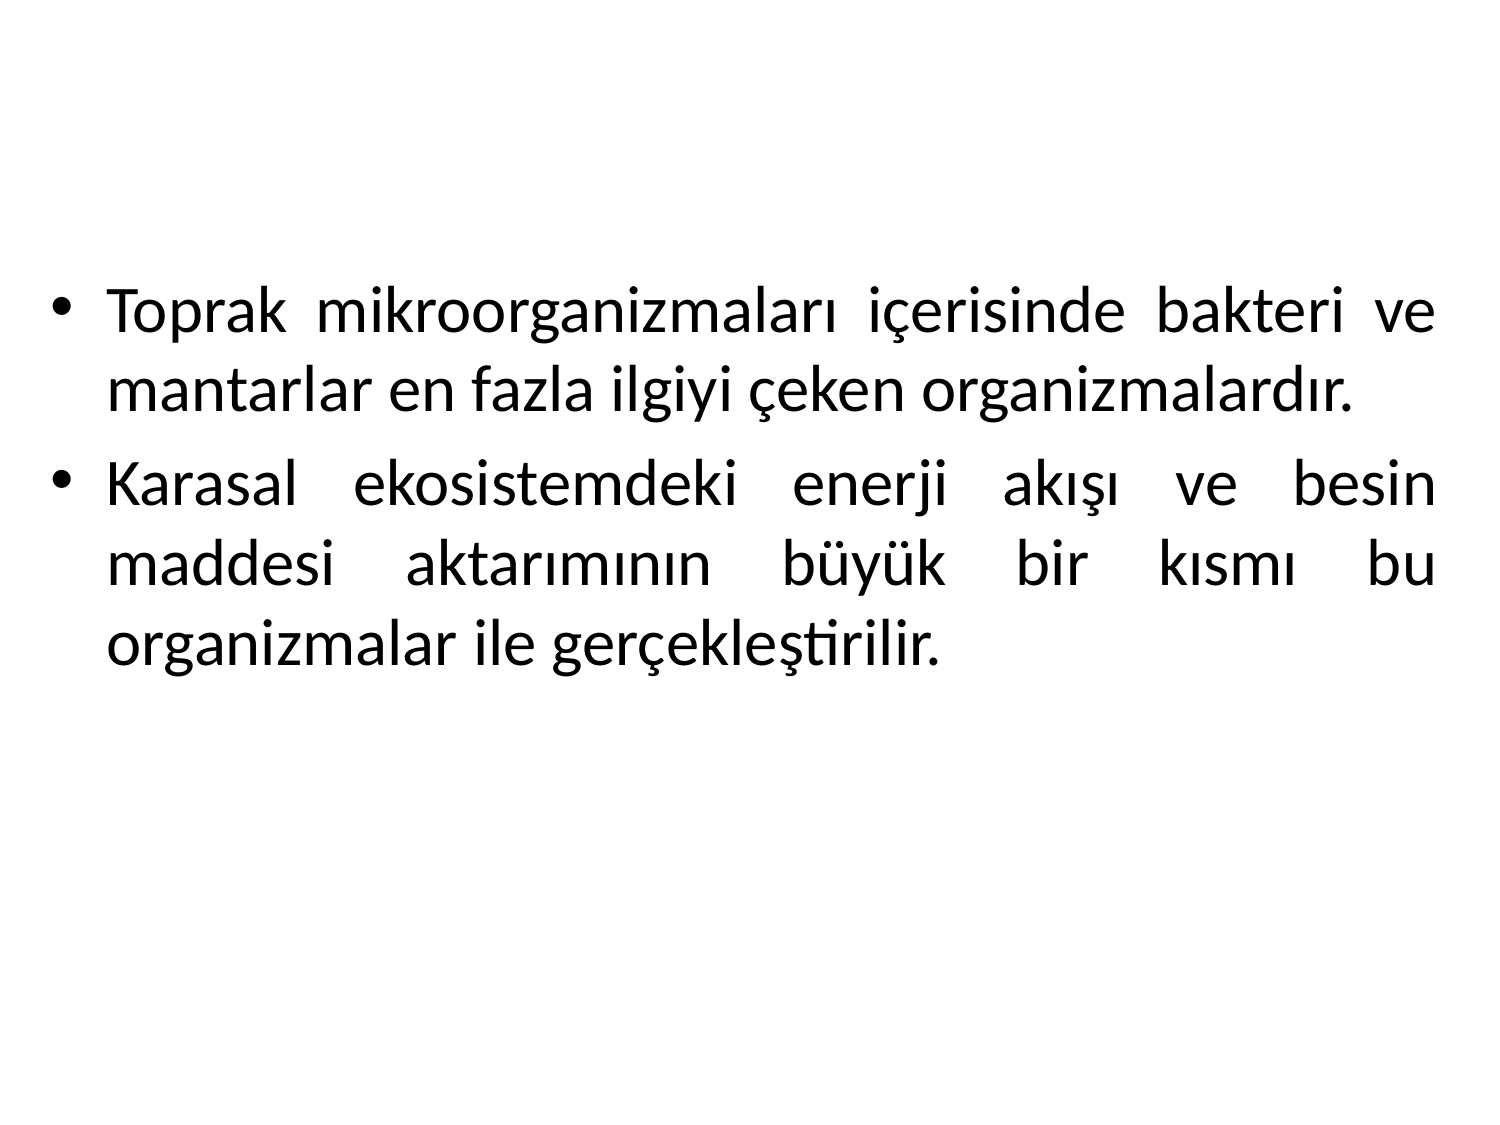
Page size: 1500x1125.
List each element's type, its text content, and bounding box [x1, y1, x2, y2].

list Toprak mikroorganizmaları içerisinde bakteri ve mantarlar en fazla ilgiyi çeken organizmalardır. Karasal ekosistemdeki enerji akışı ve besin maddesi aktarımının büyük bir kısmı bu organizmalar ile gerçekleştirilir. [35, 257, 1454, 1083]
